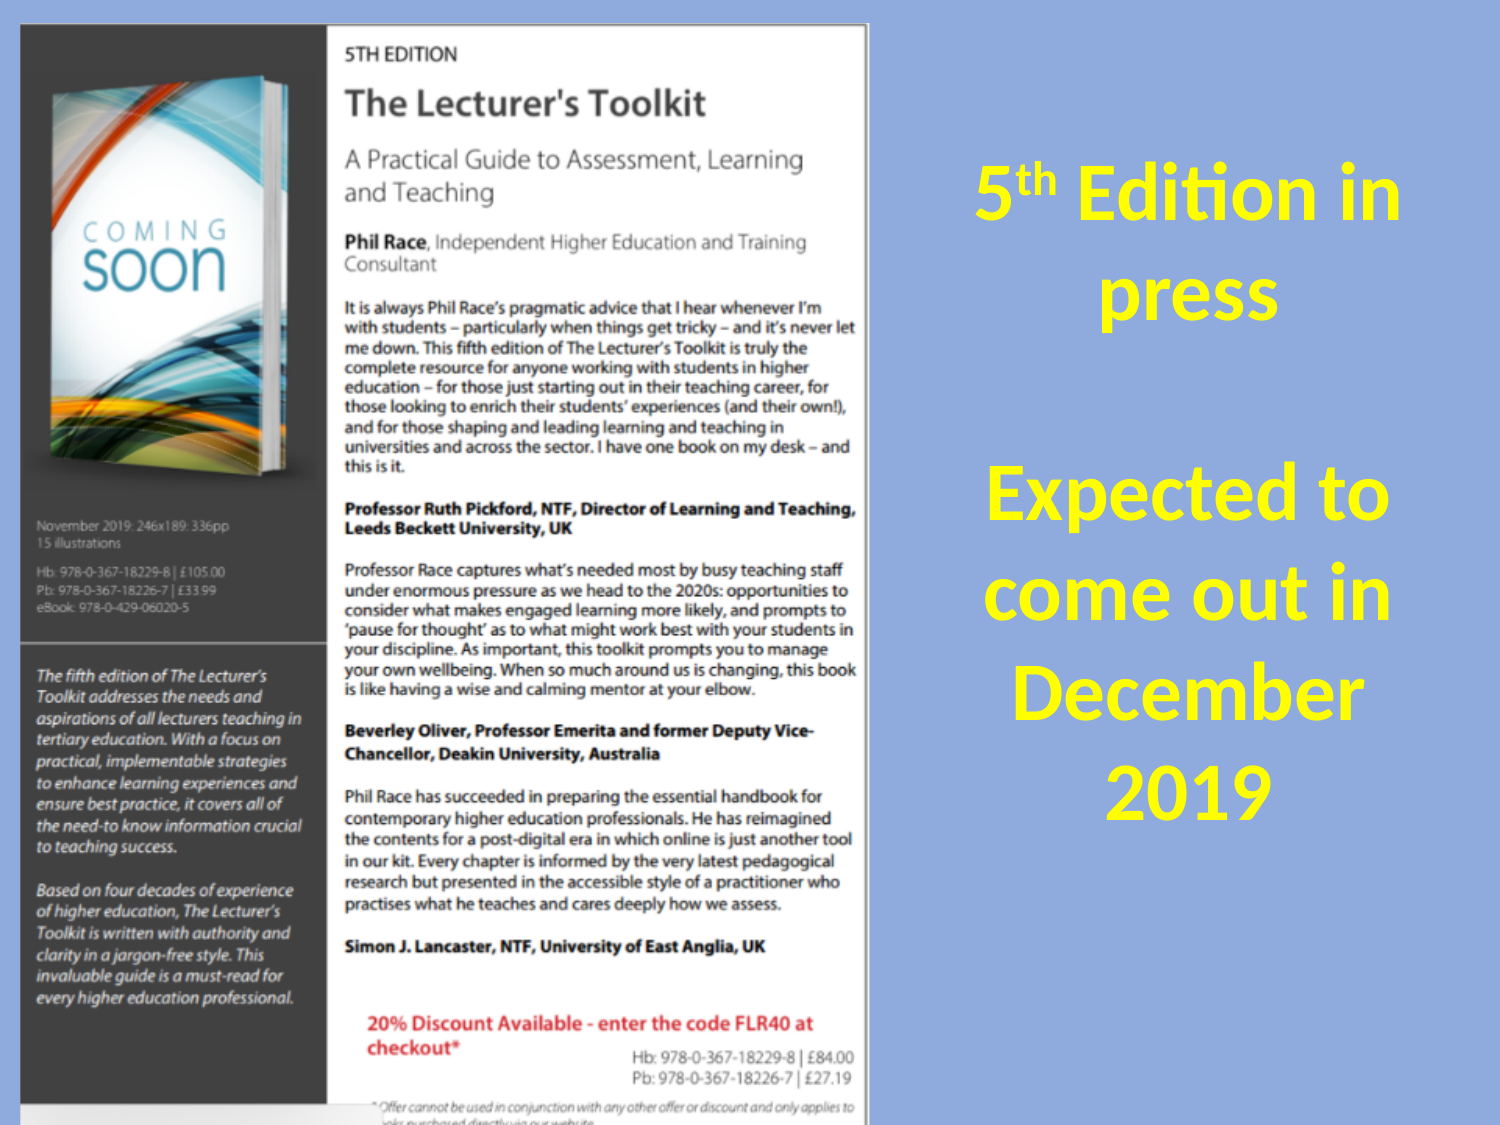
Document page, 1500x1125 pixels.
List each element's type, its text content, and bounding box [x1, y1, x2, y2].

text_box 5th Edition in press Expected to come out in December 2019 [950, 129, 1427, 845]
picture [20, 23, 870, 1125]
